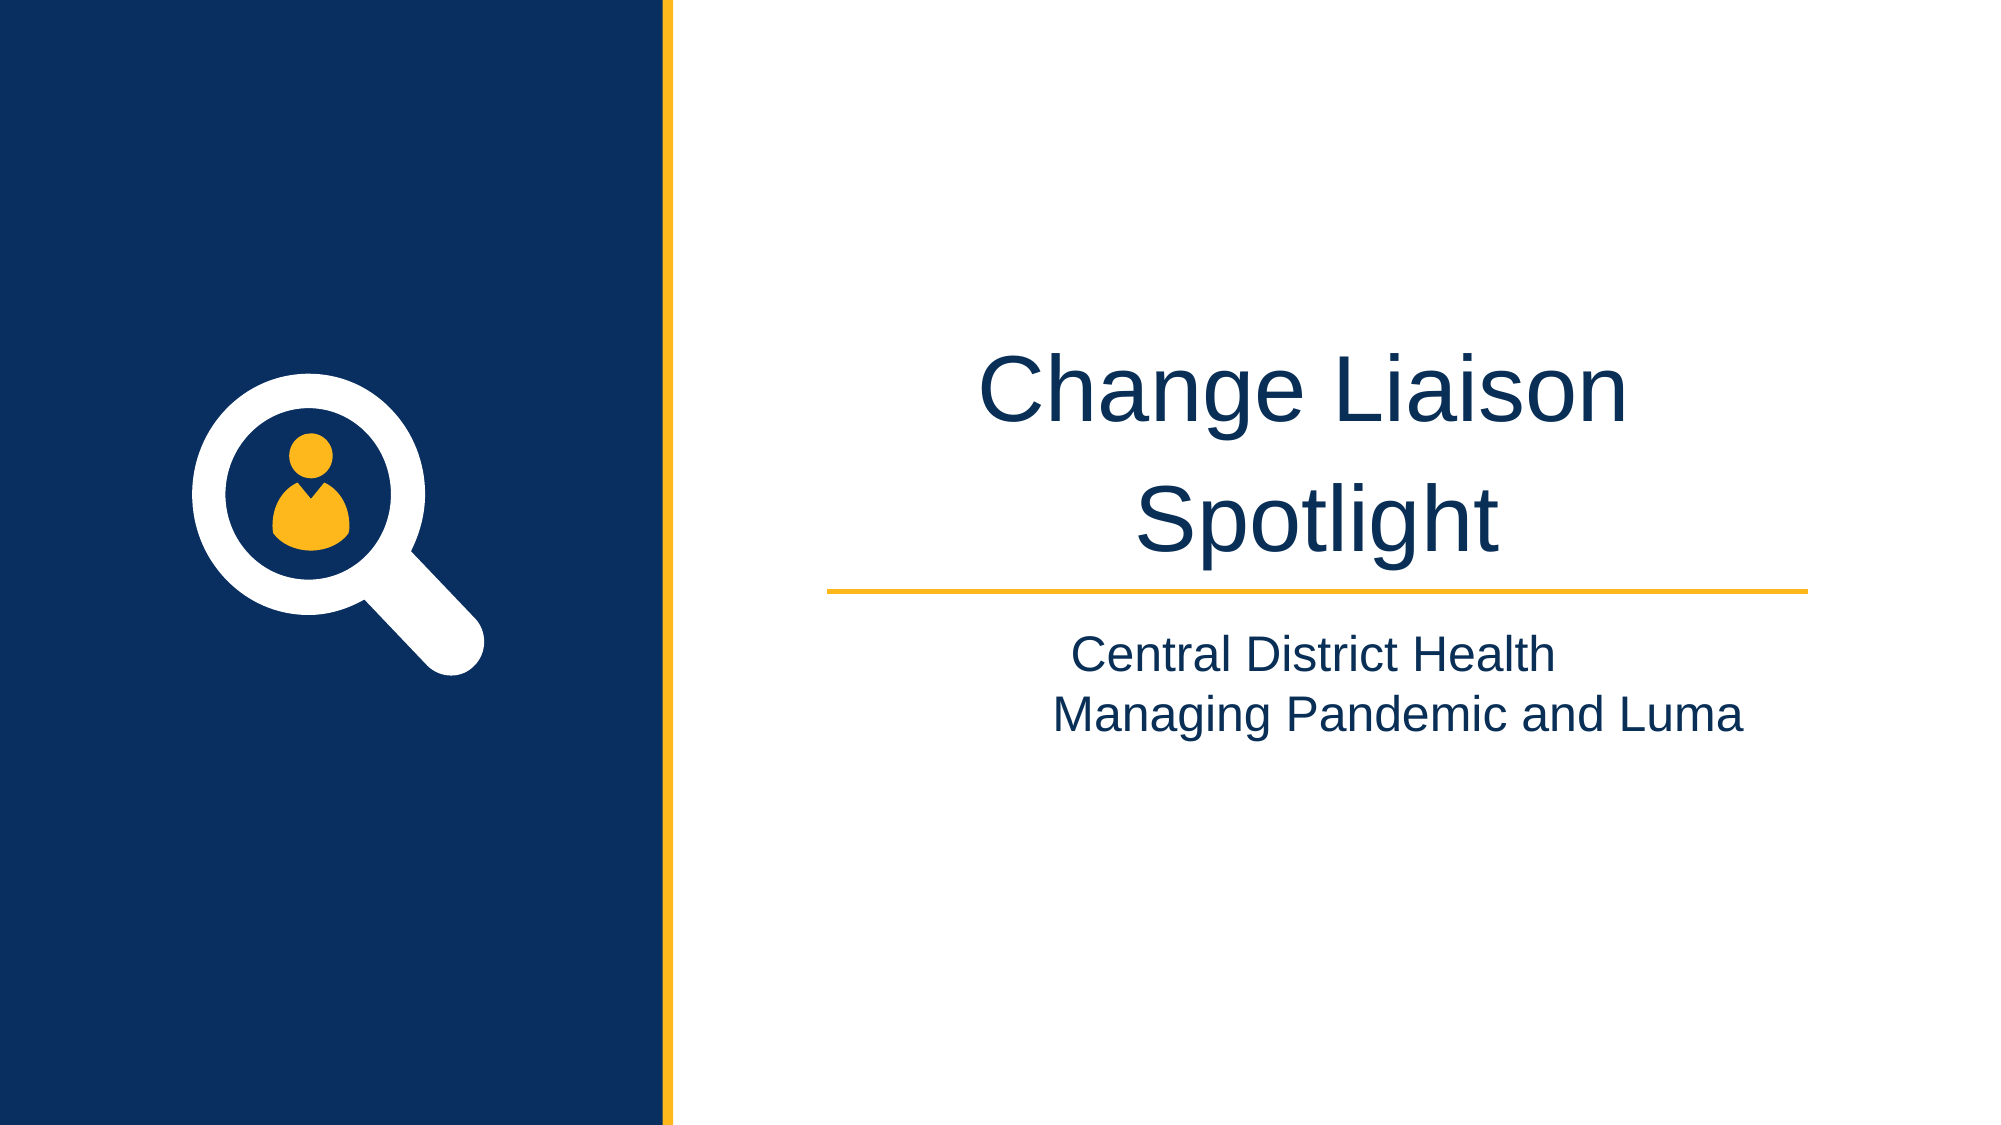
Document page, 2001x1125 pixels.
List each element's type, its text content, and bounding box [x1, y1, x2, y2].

text_box Central District Health Managing Pandemic and Luma [845, 614, 1829, 750]
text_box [191, 373, 488, 680]
list Change Liaison Spotlight [784, 332, 1850, 511]
